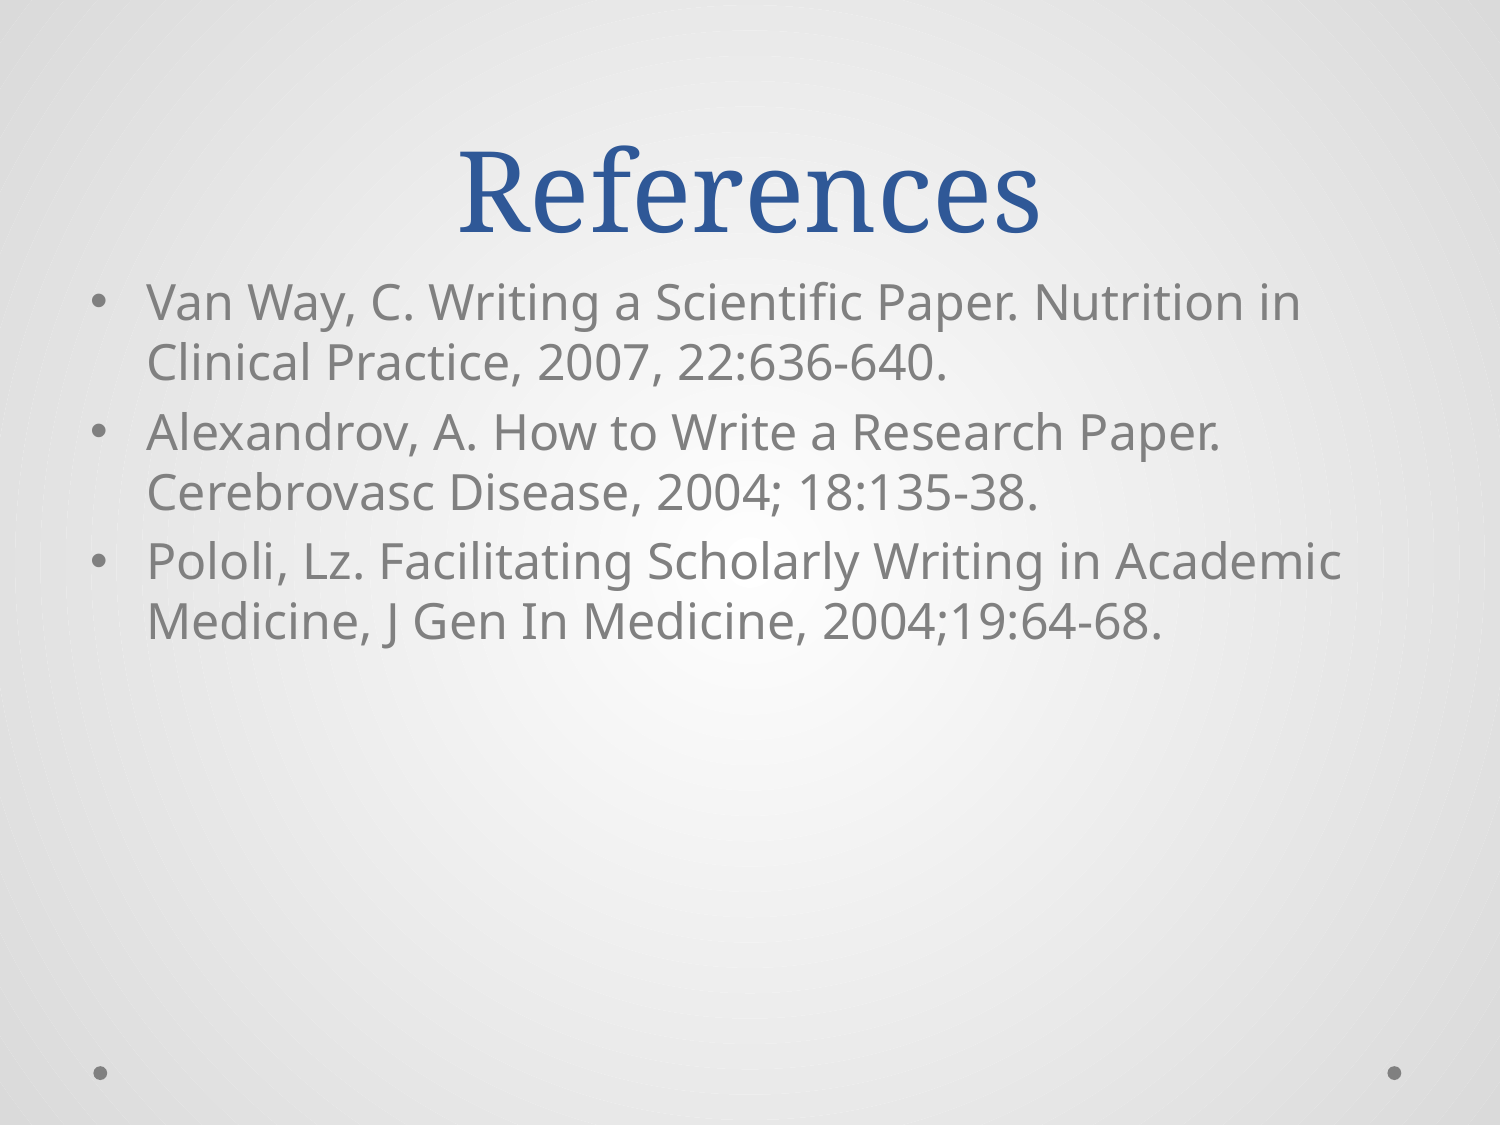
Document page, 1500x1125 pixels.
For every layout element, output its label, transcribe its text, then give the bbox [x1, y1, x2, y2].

title References [75, 0, 1425, 262]
list Van Way, C. Writing a Scientific Paper. Nutrition in Clinical Practice, 2007, 22:636-640. Alexandrov, A. How to Write a Research Paper. Cerebrovasc Disease, 2004; 18:135-38. Pololi, Lz. Facilitating Scholarly Writing in Academic Medicine, J Gen In Medicine, 2004;19:64-68. [75, 262, 1425, 1005]
